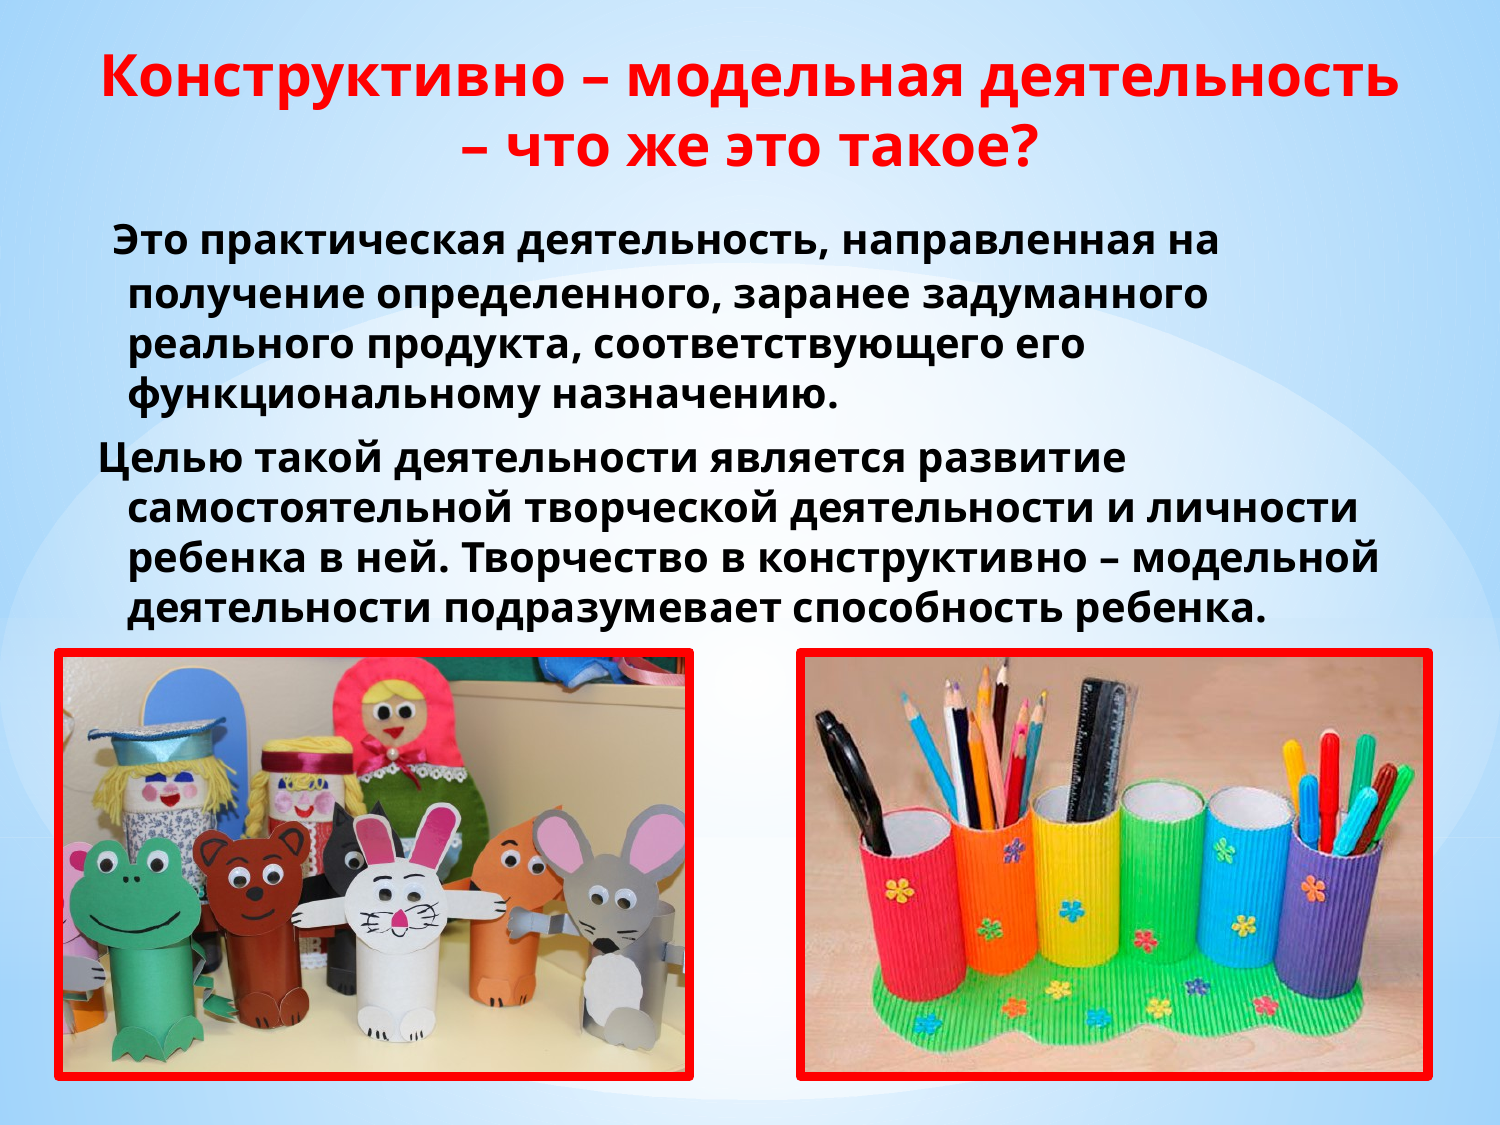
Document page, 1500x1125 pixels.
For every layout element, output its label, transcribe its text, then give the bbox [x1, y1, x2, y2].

picture [62, 656, 686, 1072]
list Конструктивно – модельная деятельность – что же это такое? Это практическая деятельность, направленная на получение определенного, заранее задуманного реального продукта, соответствующего его функциональному назначению. Целью такой деятельности является развитие самостоятельной творческой деятельности и личности ребенка в ней. Творчество в конструктивно – модельной деятельности подразумевает способность ребенка. [75, 30, 1425, 1083]
picture [804, 656, 1424, 1072]
